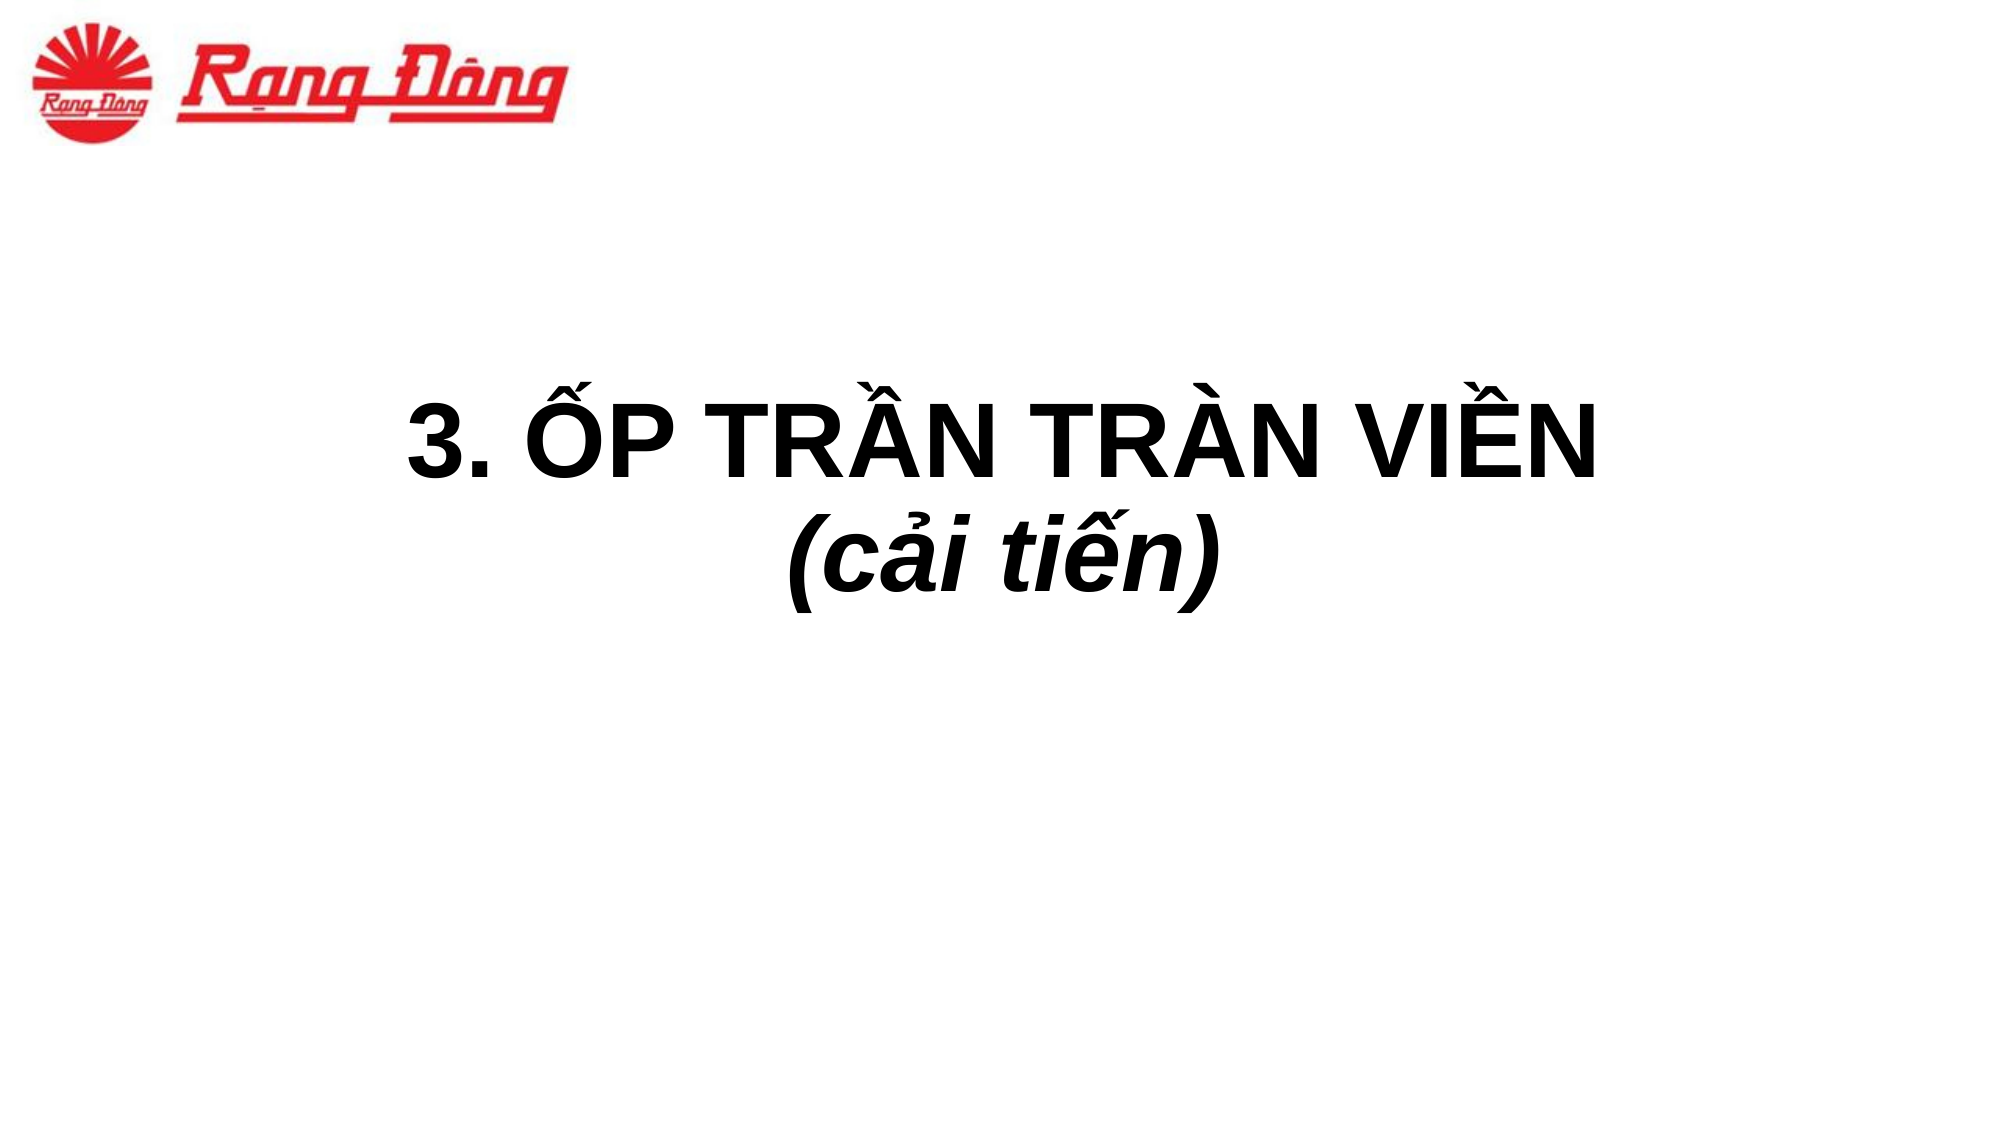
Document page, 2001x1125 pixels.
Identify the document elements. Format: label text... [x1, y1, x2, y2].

title 3. ỐP TRẦN TRÀN VIỀN (cải tiến) [201, 230, 1808, 623]
picture [0, 0, 602, 146]
